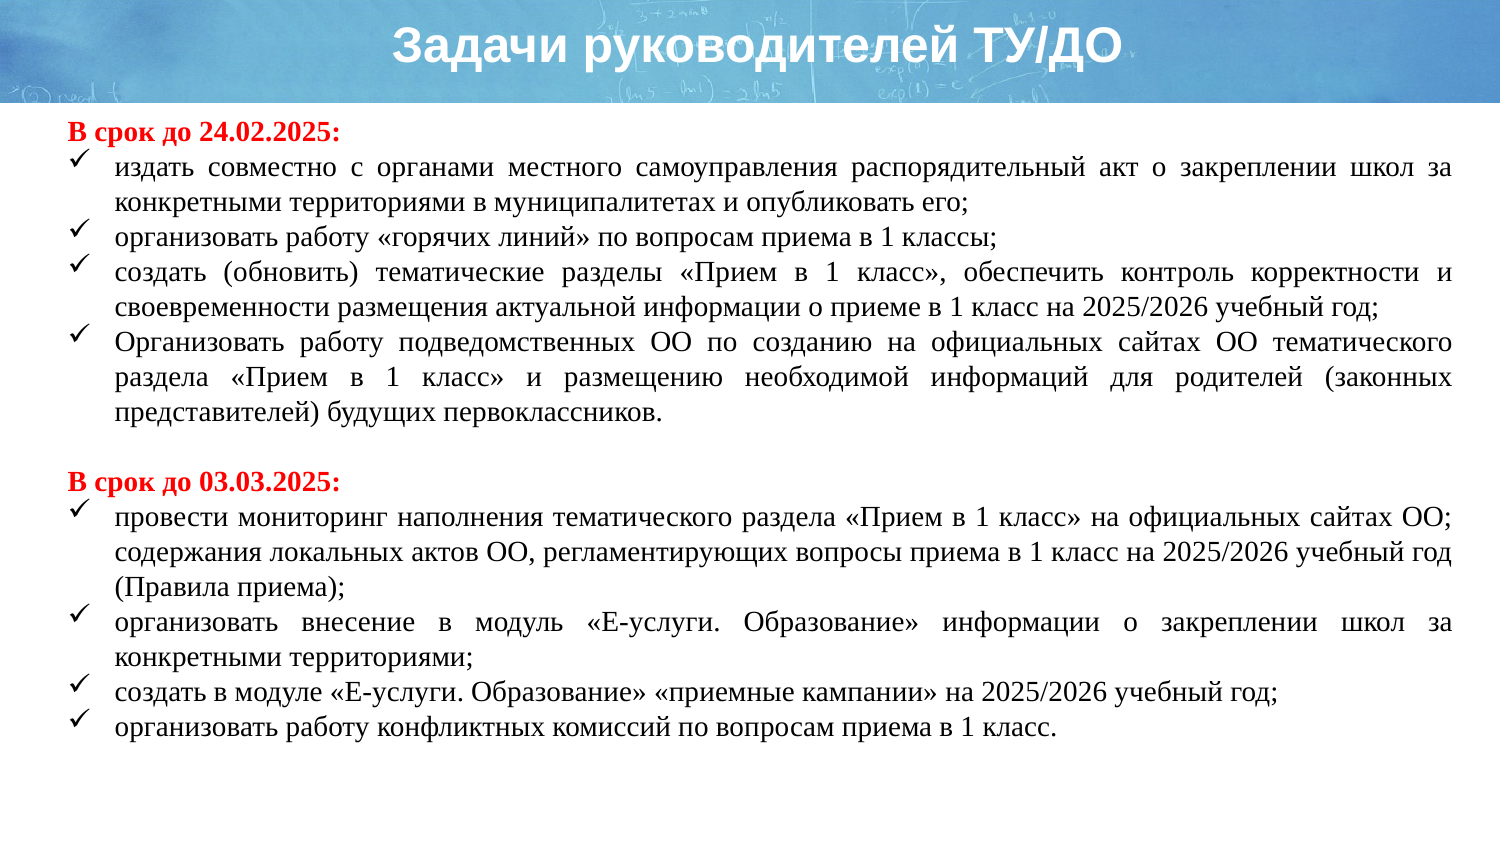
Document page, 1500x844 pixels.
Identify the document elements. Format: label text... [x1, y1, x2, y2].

text_box В срок до 24.02.2025: издать совместно с органами местного самоуправления распорядительный акт о закреплении школ за конкретными территориями в муниципалитетах и опубликовать его; организовать работу «горячих линий» по вопросам приема в 1 классы; создать (обновить) тематические разделы «Прием в 1 класс», обеспечить контроль корректности и своевременности размещения актуальной информации о приеме в 1 класс на 2025/2026 учебный год; Организовать работу подведомственных ОО по созданию на официальных сайтах ОО тематического раздела «Прием в 1 класс» и размещению необходимой информаций для родителей (законных представителей) будущих первоклассников. В срок до 03.03.2025: провести мониторинг наполнения тематического раздела «Прием в 1 класс» на официальных сайтах ОО; содержания локальных актов ОО, регламентирующих вопросы приема в 1 класс на 2025/2026 учебный год (Правила приема); организовать внесение в модуль «Е-услуги. Образование» информации о закреплении школ за конкретными территориями; создать в модуле «Е-услуги. Образование» «приемные кампании» на 2025/2026 учебный год; организовать работу конфликтных комиссий по вопросам приема в 1 класс. [53, 112, 1469, 750]
picture [0, 0, 1500, 104]
